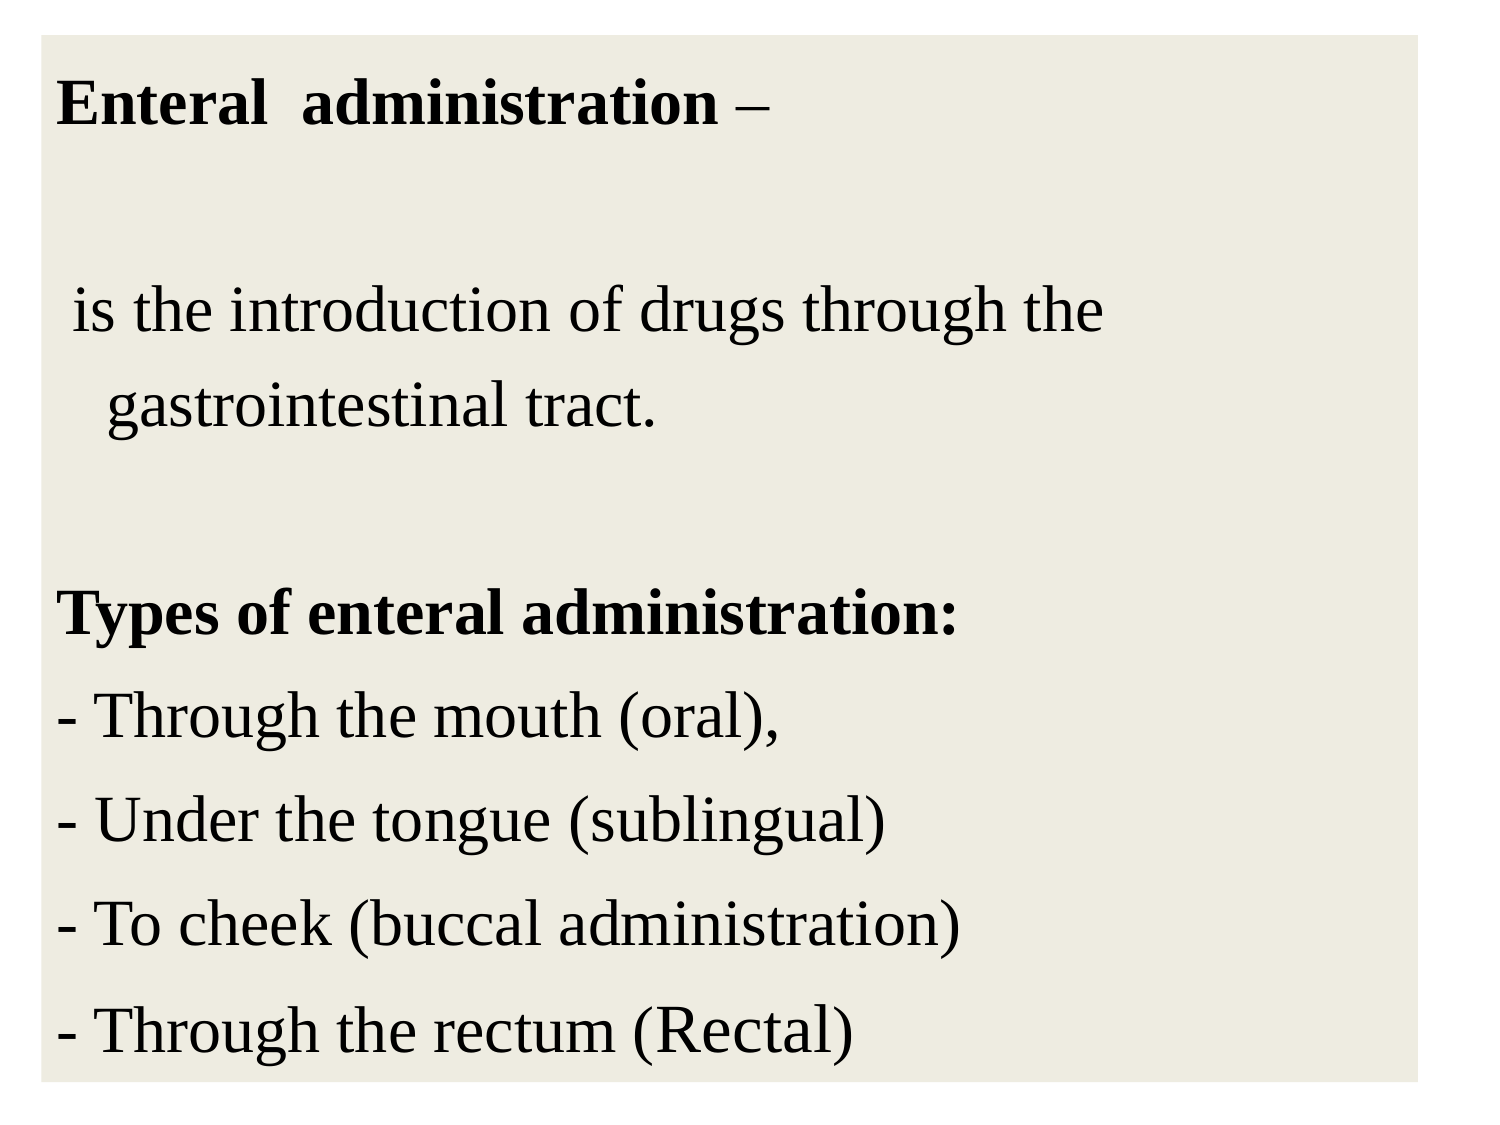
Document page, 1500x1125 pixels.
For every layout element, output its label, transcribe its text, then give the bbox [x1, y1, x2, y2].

list Enteral administration – is the introduction of drugs through the gastrointestinal tract. Types of enteral administration: - Through the mouth (oral), - Under the tongue (sublingual) - To cheek (buccal administration) - Through the rectum (Rectal) [41, 35, 1418, 1083]
